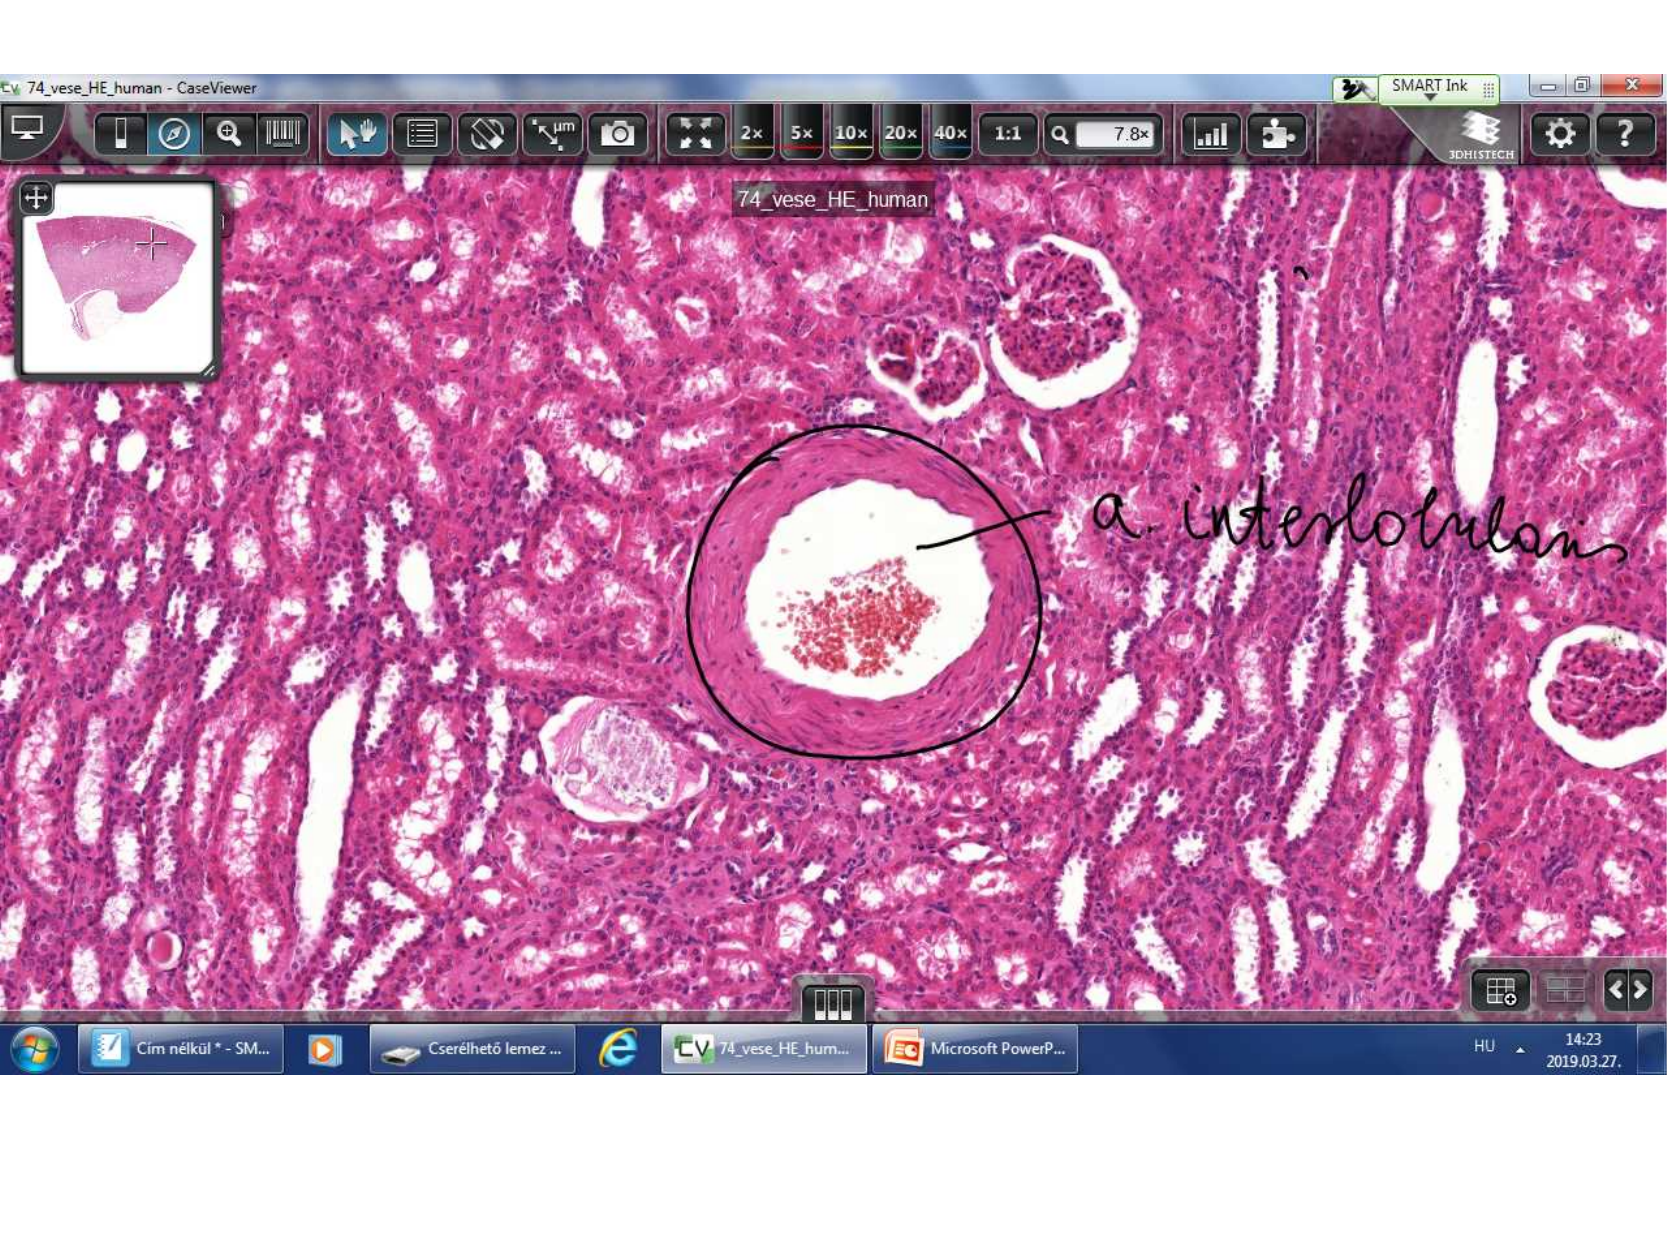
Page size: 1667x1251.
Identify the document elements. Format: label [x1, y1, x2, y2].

picture [0, 74, 1667, 1076]
